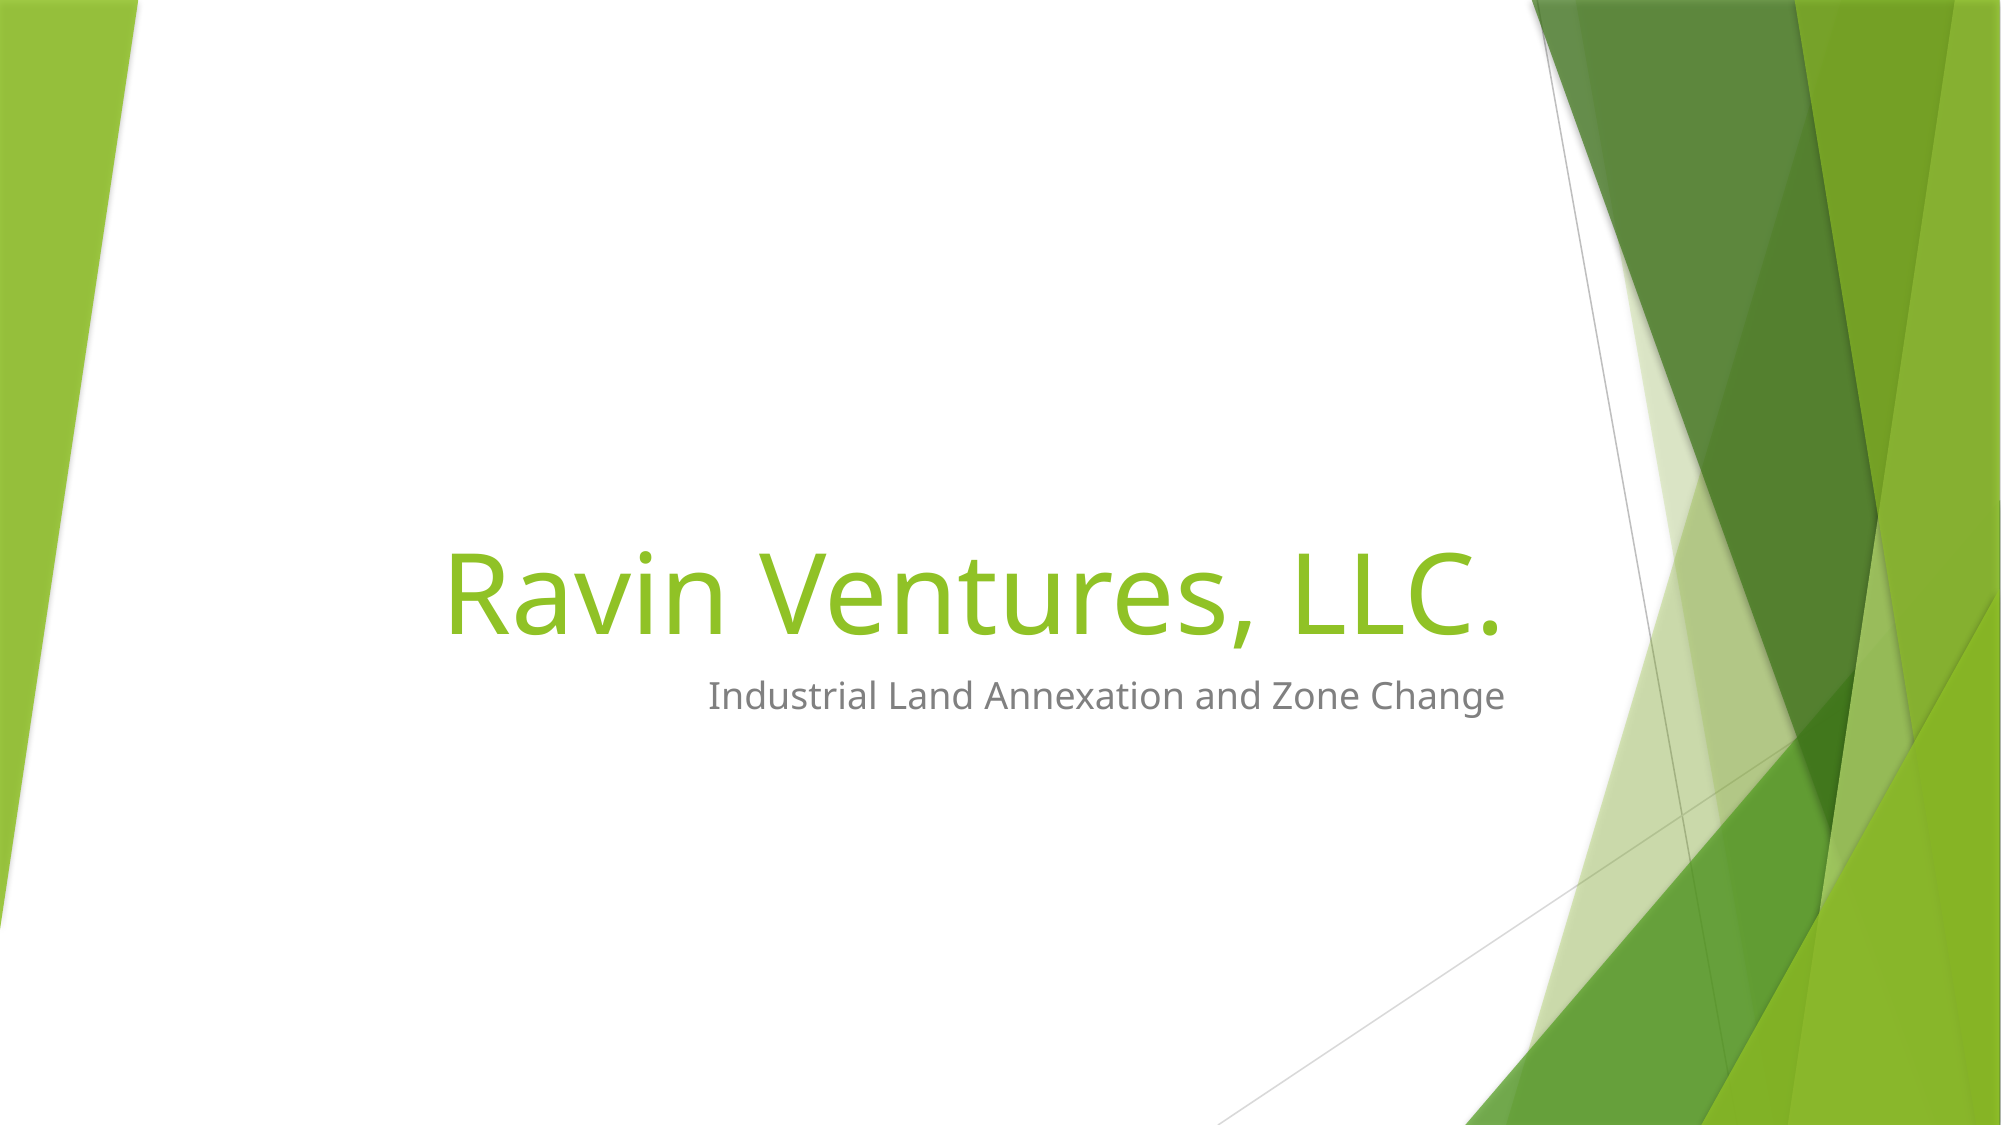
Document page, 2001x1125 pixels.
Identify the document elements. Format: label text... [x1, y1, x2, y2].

subtitle Industrial Land Annexation and Zone Change [247, 664, 1522, 845]
title Ravin Ventures, LLC. [247, 394, 1522, 664]
